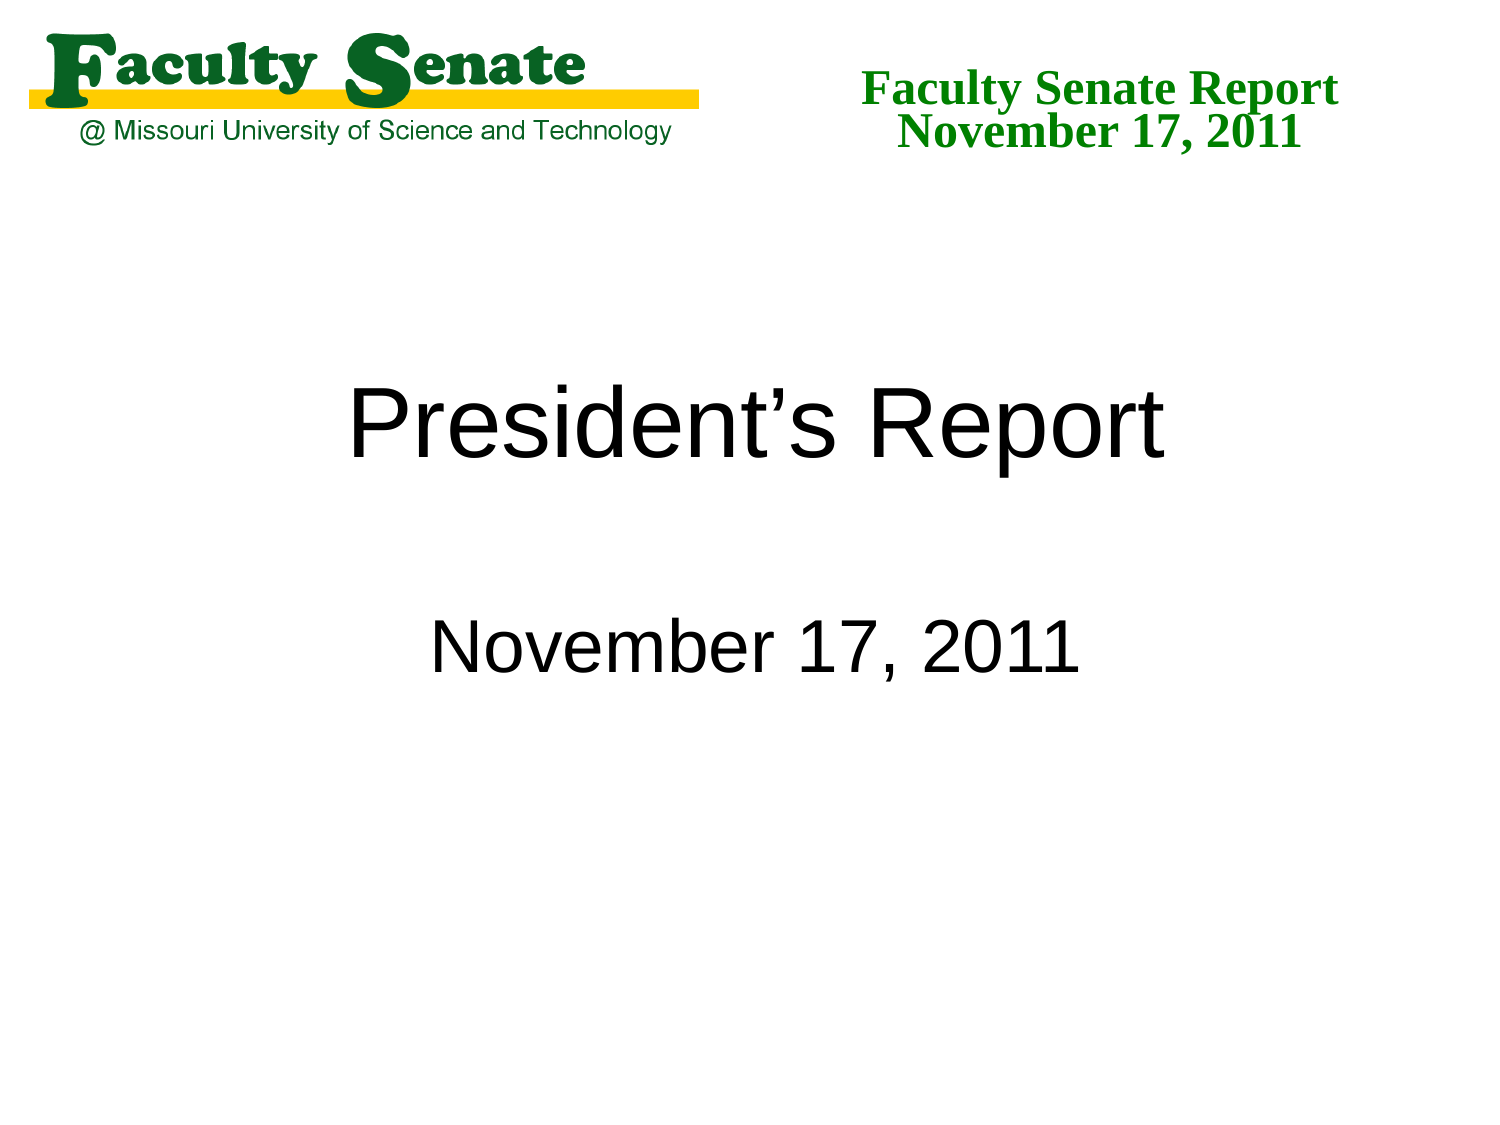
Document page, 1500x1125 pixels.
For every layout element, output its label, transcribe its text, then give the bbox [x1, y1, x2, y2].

text_box [99, 487, 1425, 688]
text_box [737, 62, 1463, 174]
title President’s Report November 17, 2011 [74, 211, 1438, 876]
picture [28, 0, 728, 155]
